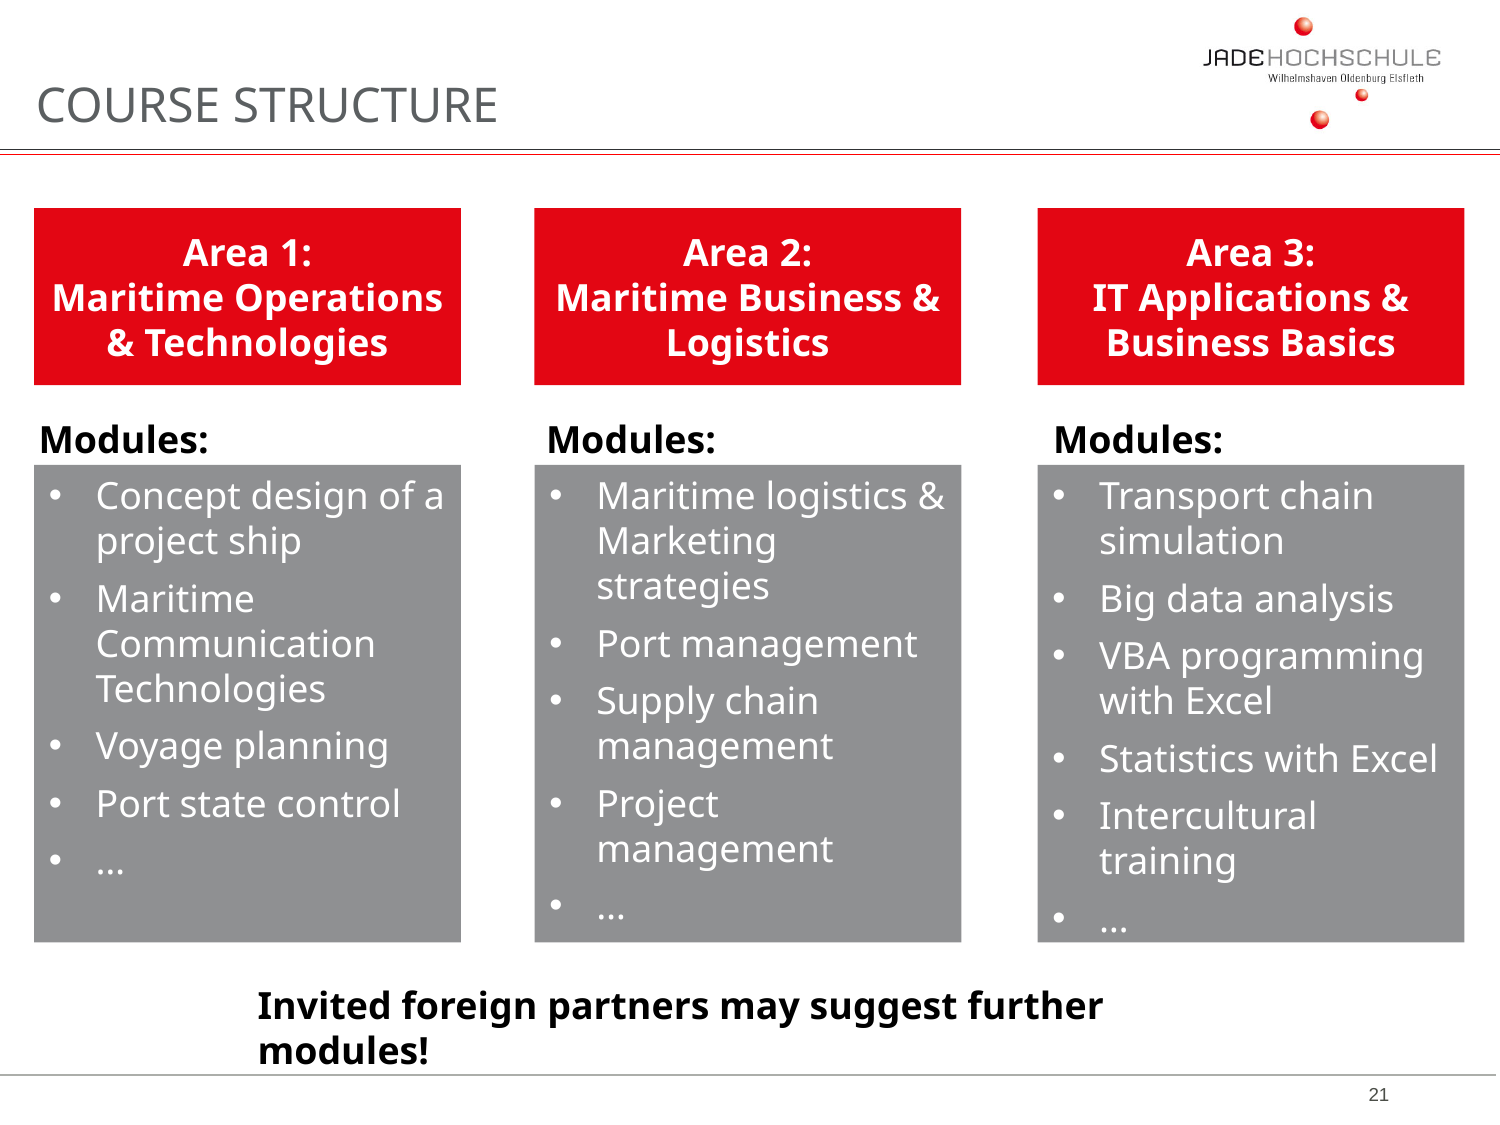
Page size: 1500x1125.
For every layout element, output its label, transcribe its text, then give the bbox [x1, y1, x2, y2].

text_box Modules: [1038, 408, 1239, 469]
text_box Maritime logistics & Marketing strategies Port management Supply chain management Project management … [532, 463, 964, 945]
text_box Modules: [531, 408, 731, 469]
text_box COURSE STRUCTURE [2, 57, 1232, 150]
text_box Area 1: Maritime Operations & Technologies [32, 206, 463, 387]
text_box Invited foreign partners may suggest further modules! [242, 974, 1258, 1080]
picture [1188, 7, 1471, 140]
text_box Area 3: IT Applications & Business Basics [1035, 206, 1467, 387]
text_box Concept design of a project ship Maritime Communication Technologies Voyage planning Port state control … [32, 463, 463, 945]
text_box Modules: [24, 408, 224, 469]
text_box Transport chain simulation Big data analysis VBA programming with Excel Statistics with Excel Intercultural training … [1035, 463, 1467, 945]
text_box Area 2: Maritime Business & Logistics [532, 206, 963, 387]
